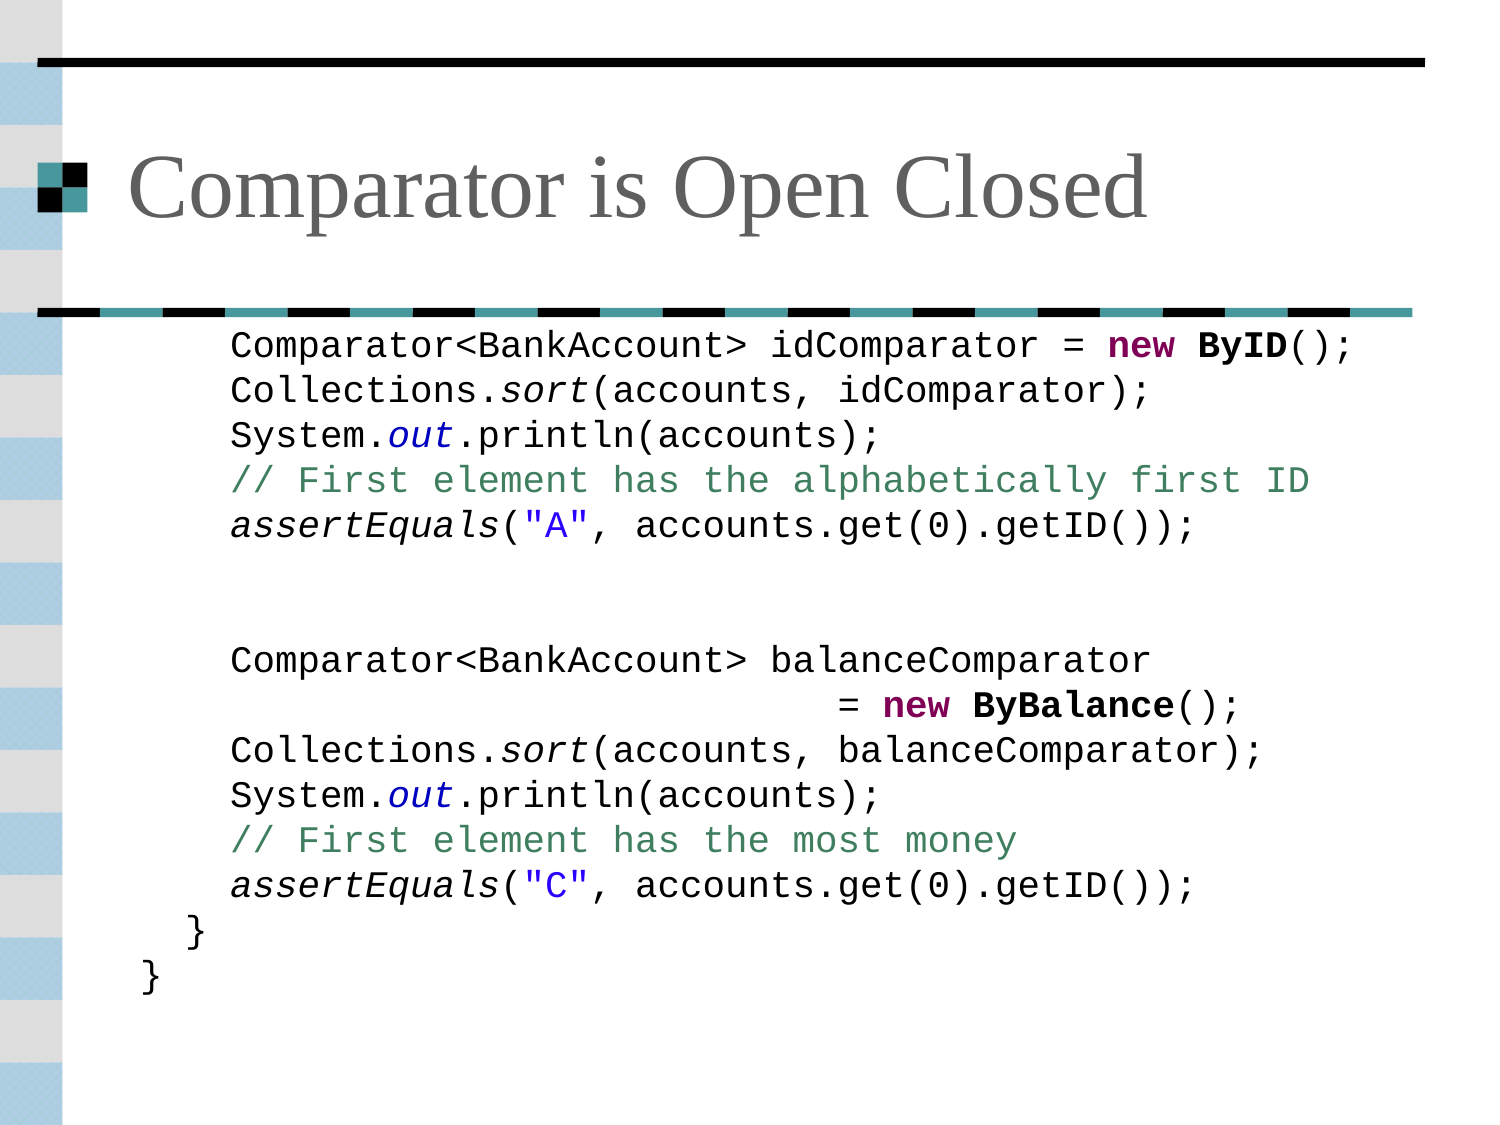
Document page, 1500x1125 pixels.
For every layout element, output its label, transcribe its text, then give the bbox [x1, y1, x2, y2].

list Comparator<BankAccount> idComparator = new ByID(); Collections.sort(accounts, idComparator); System.out.println(accounts); // First element has the alphabetically first ID assertEquals("A", accounts.get(0).getID()); Comparator<BankAccount> balanceComparator = new ByBalance(); Collections.sort(accounts, balanceComparator); System.out.println(accounts); // First element has the most money assertEquals("C", accounts.get(0).getID()); } } [125, 312, 1400, 988]
title Comparator is Open Closed [112, 87, 1388, 275]
